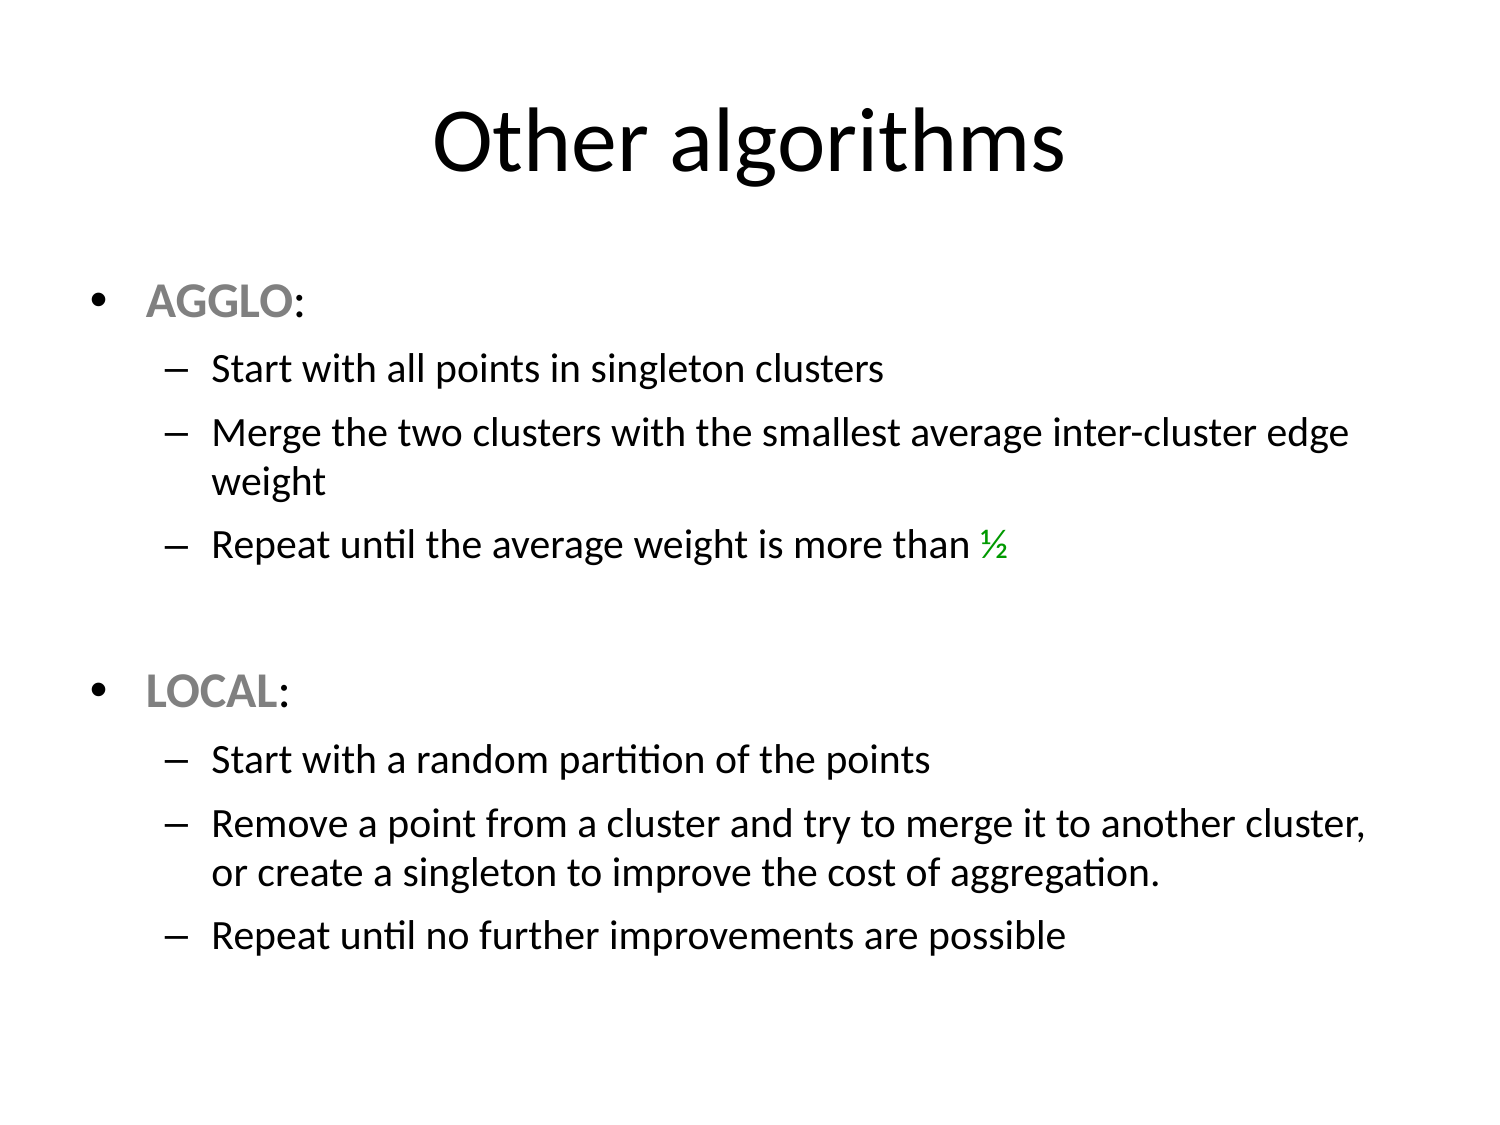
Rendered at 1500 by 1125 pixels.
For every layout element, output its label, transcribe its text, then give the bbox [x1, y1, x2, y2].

list AGGLO: Start with all points in singleton clusters Merge the two clusters with the smallest average inter-cluster edge weight Repeat until the average weight is more than ½ LOCAL: Start with a random partition of the points Remove a point from a cluster and try to merge it to another cluster, or create a singleton to improve the cost of aggregation. Repeat until no further improvements are possible [74, 262, 1425, 1005]
title Other algorithms [74, 20, 1425, 257]
